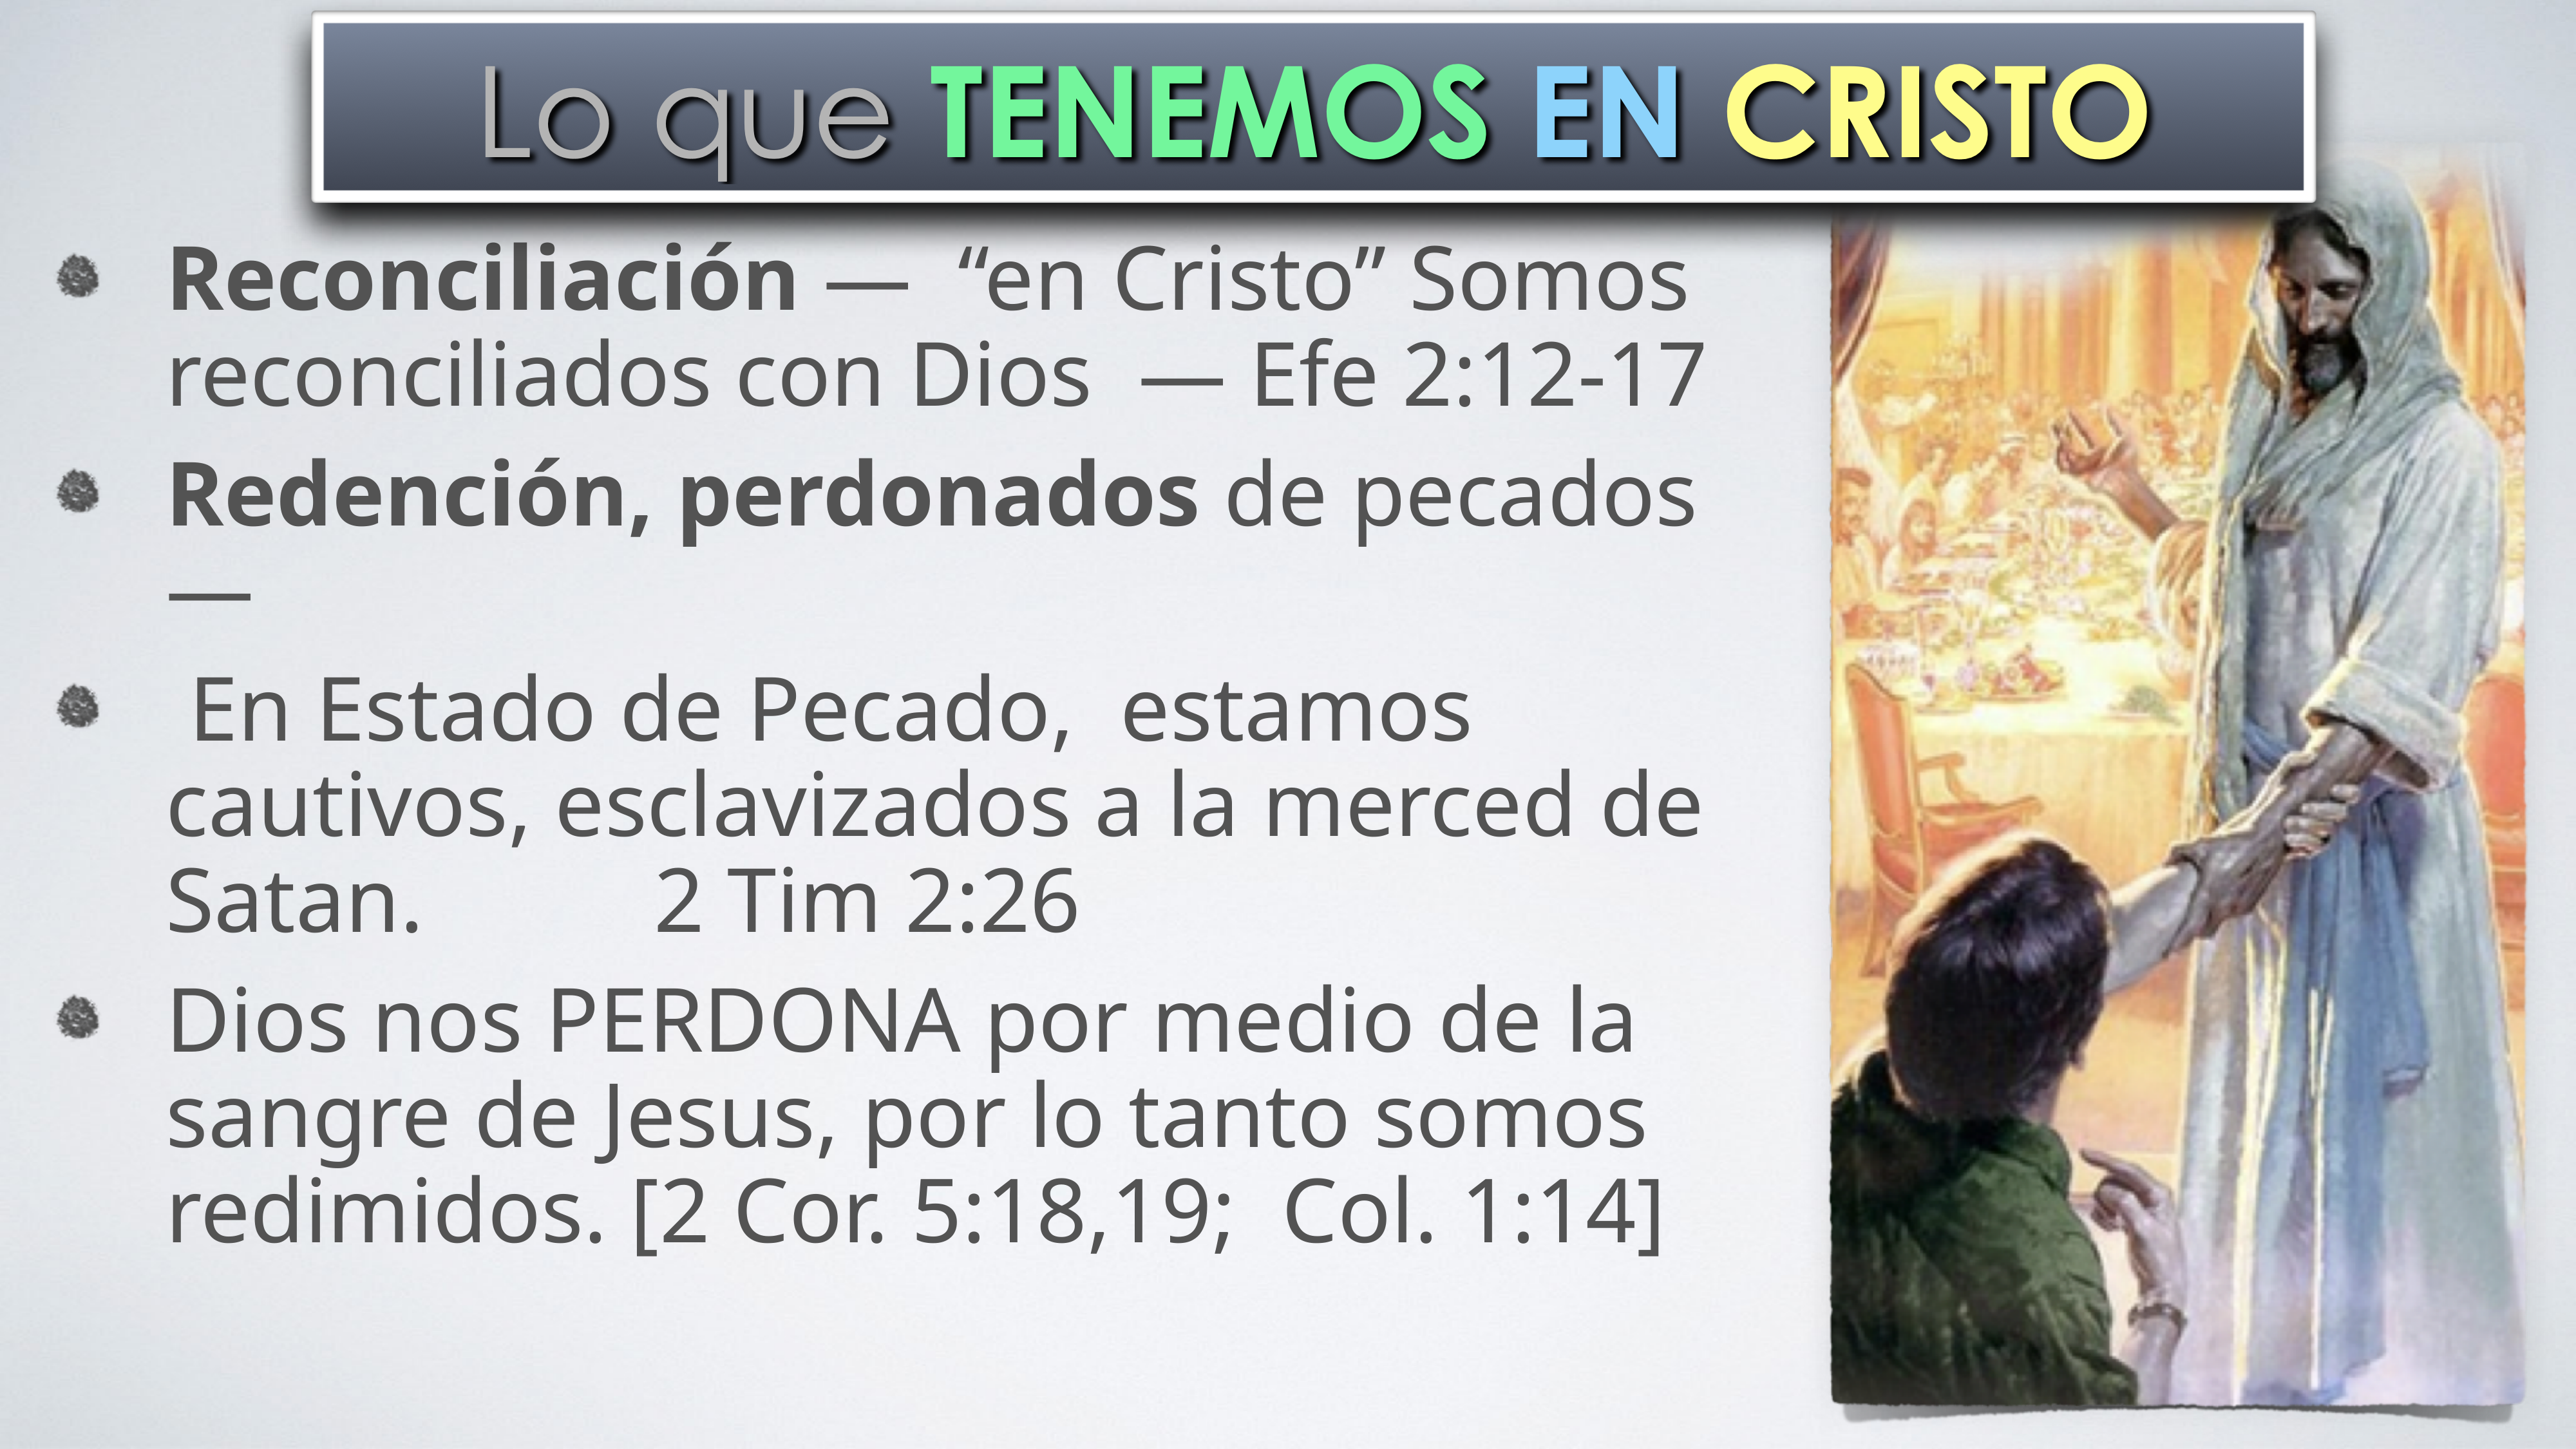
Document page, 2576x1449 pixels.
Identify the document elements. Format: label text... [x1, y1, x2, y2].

picture [0, 0, 2576, 1449]
picture [52, 251, 102, 301]
picture [52, 466, 102, 516]
text_box Reconciliación — “en Cristo” Somos reconciliados con Dios — Efe 2:12-17 Redención, perdonados de pecados — En Estado de Pecado, estamos cautivos, esclavizados a la merced de Satan. 2 Tim 2:26 Dios nos PERDONA por medio de la sangre de Jesus, por lo tanto somos redimidos. [2 Cor. 5:18,19; Col. 1:14] [0, 95, 1760, 1270]
picture [52, 992, 102, 1043]
picture [52, 681, 102, 732]
